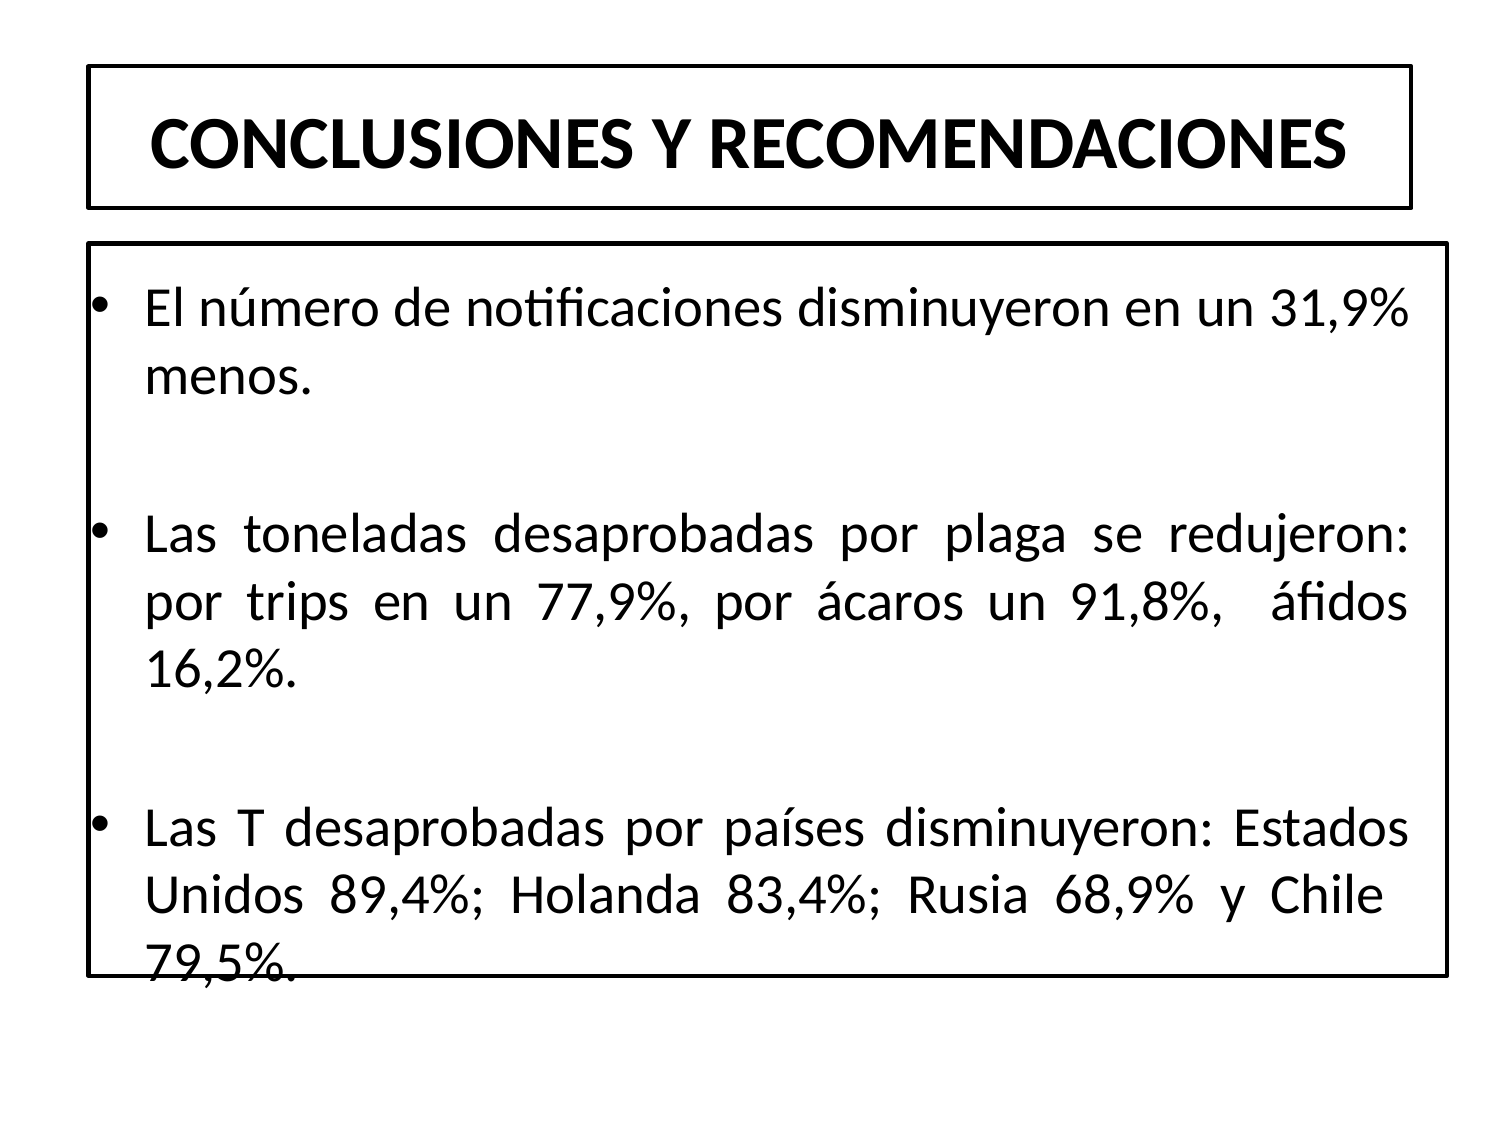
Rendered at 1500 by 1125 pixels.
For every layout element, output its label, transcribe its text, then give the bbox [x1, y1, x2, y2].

list El número de notificaciones disminuyeron en un 31,9% menos. Las toneladas desaprobadas por plaga se redujeron: por trips en un 77,9%, por ácaros un 91,8%, áfidos 16,2%. Las T desaprobadas por países disminuyeron: Estados Unidos 89,4%; Holanda 83,4%; Rusia 68,9% y Chile 79,5%. [75, 262, 1425, 1005]
text_box [86, 241, 1449, 978]
title CONCLUSIONES Y RECOMENDACIONES [75, 45, 1425, 233]
text_box [86, 64, 1413, 210]
